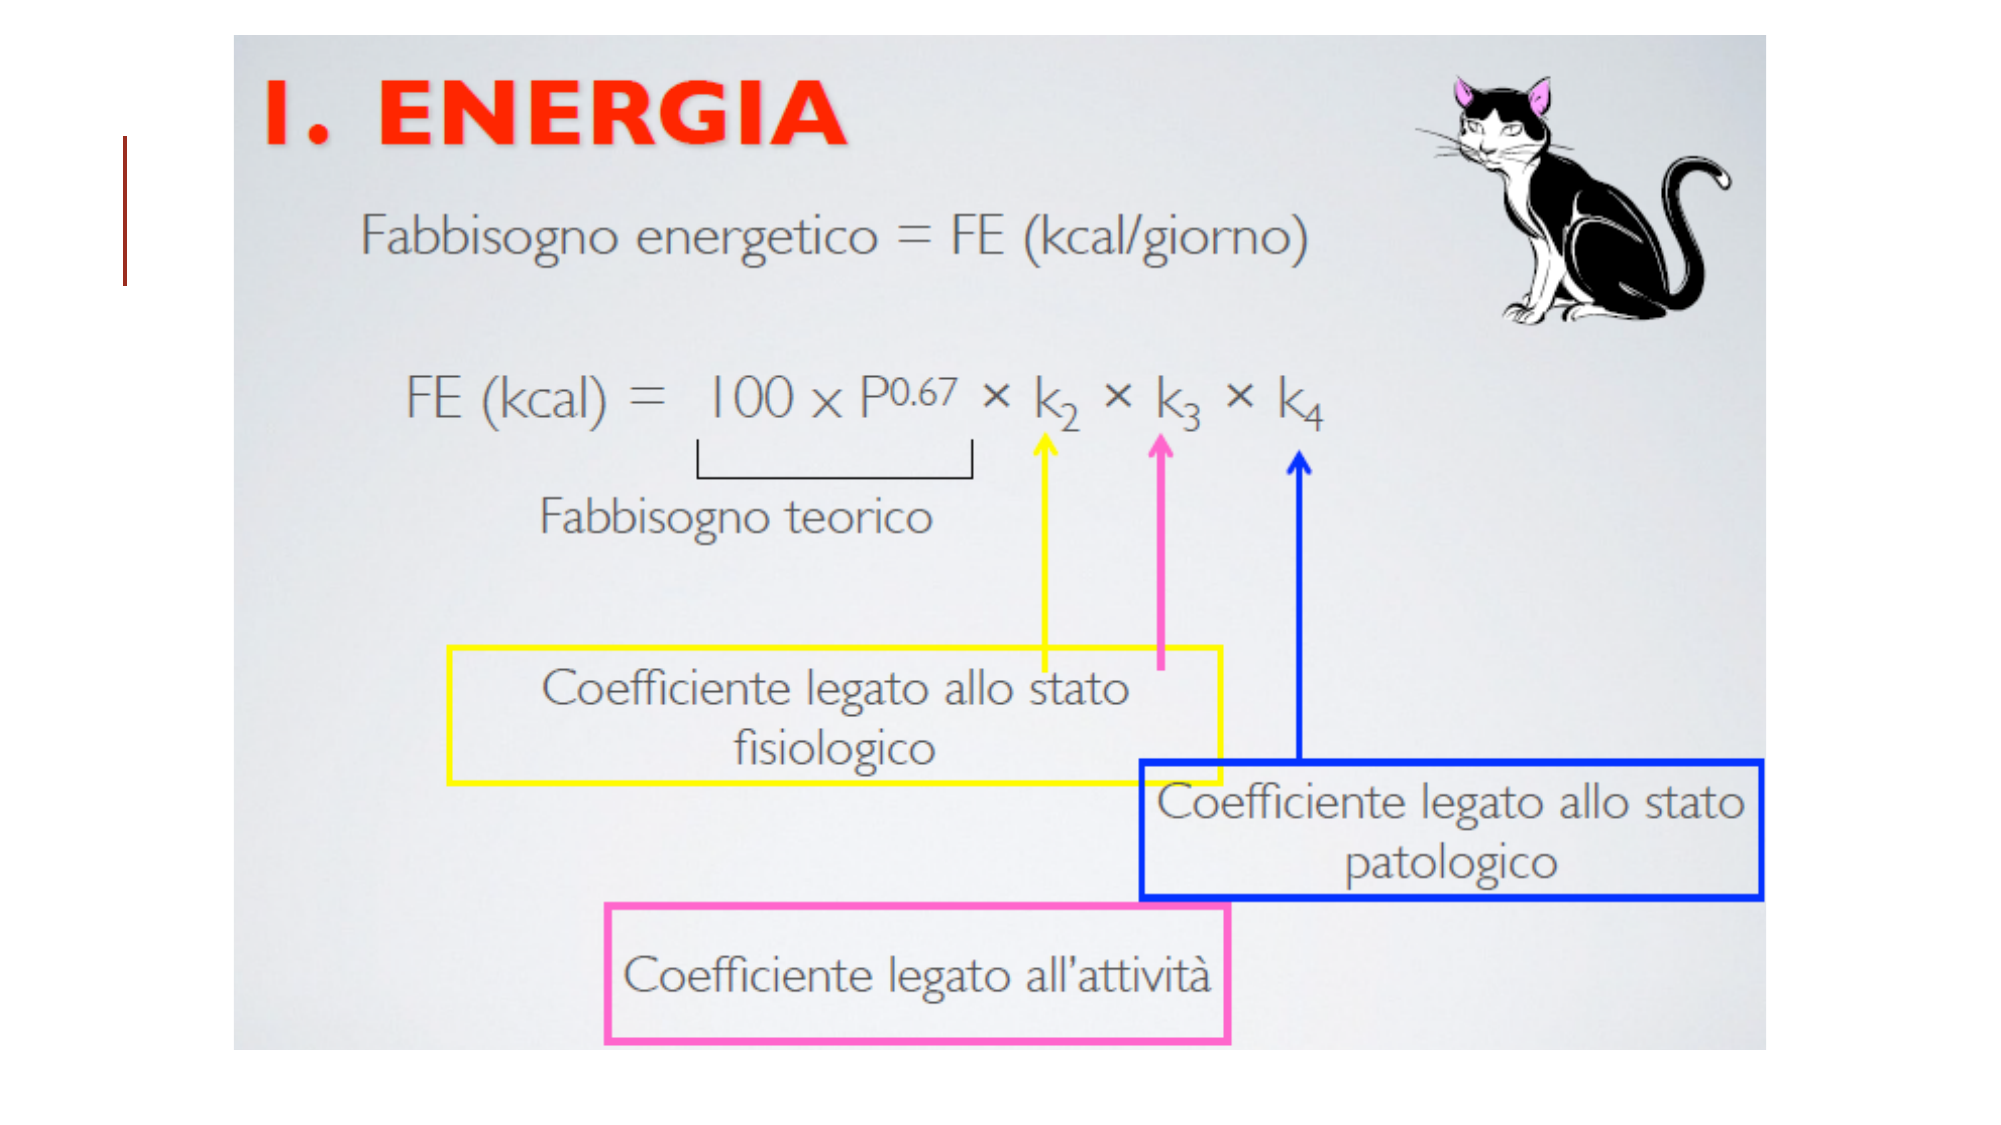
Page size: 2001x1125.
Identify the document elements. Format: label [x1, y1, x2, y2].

picture [233, 35, 1767, 1051]
